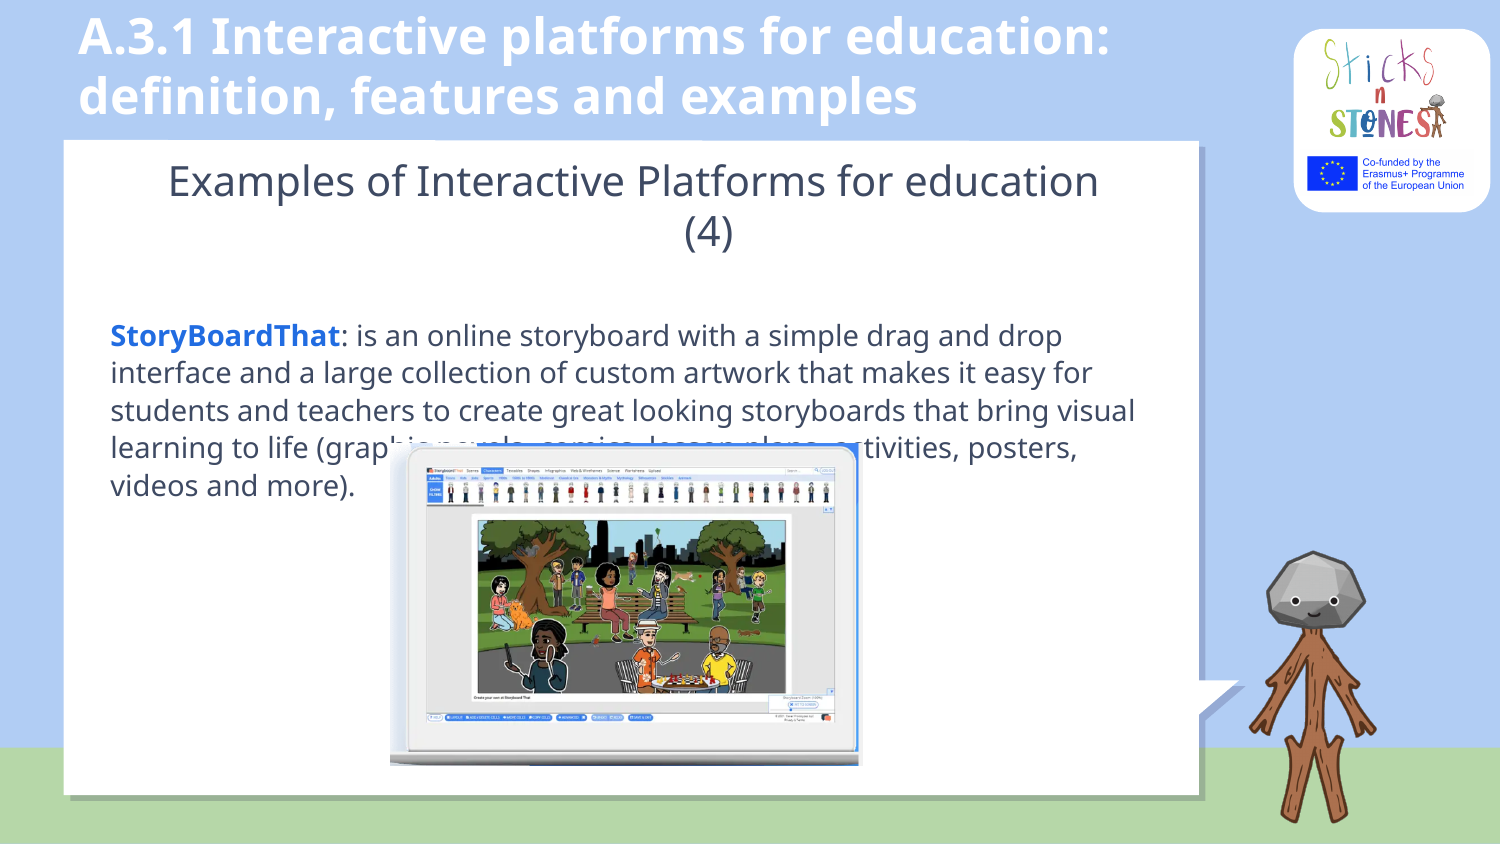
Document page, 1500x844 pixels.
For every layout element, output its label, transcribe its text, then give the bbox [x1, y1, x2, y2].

picture [390, 443, 863, 766]
list Examples of Interactive Platforms for education (4) StoryBoardThat: is an online storyboard with a simple drag and drop interface and a large collection of custom artwork that makes it easy for students and teachers to create great looking storyboards that bring visual learning to life (graphic novels, comics, lesson plans, activities, posters, videos and more). [95, 139, 1166, 435]
title A.3.1 Interactive platforms for education: definition, features and examples [63, 0, 1276, 140]
picture [1117, 498, 1500, 844]
picture [1300, 149, 1474, 196]
picture [1323, 38, 1448, 139]
